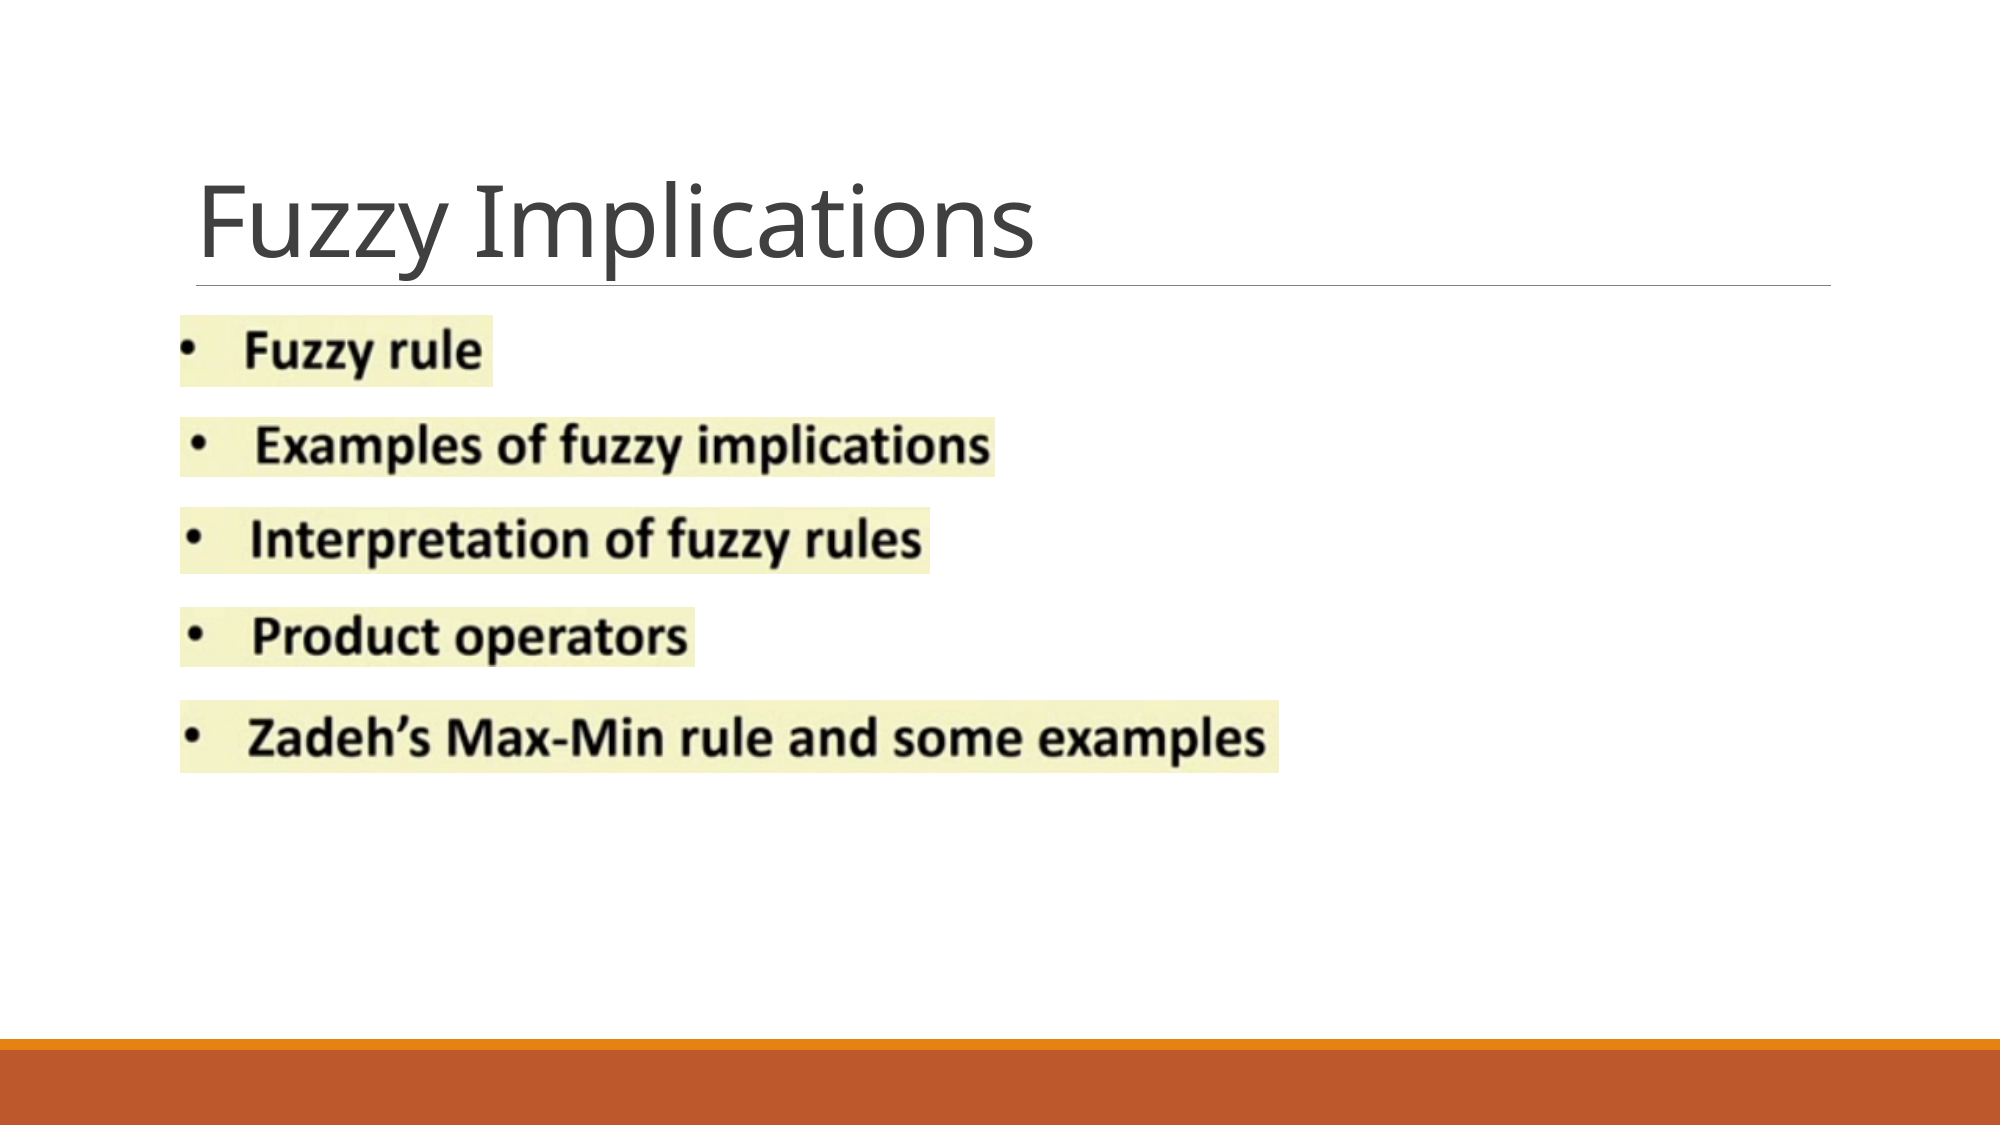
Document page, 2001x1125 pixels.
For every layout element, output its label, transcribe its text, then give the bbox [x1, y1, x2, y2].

picture [179, 416, 995, 478]
picture [179, 699, 1279, 773]
picture [179, 507, 931, 574]
picture [179, 315, 493, 387]
title Fuzzy Implications [180, 47, 1830, 285]
picture [179, 606, 695, 667]
